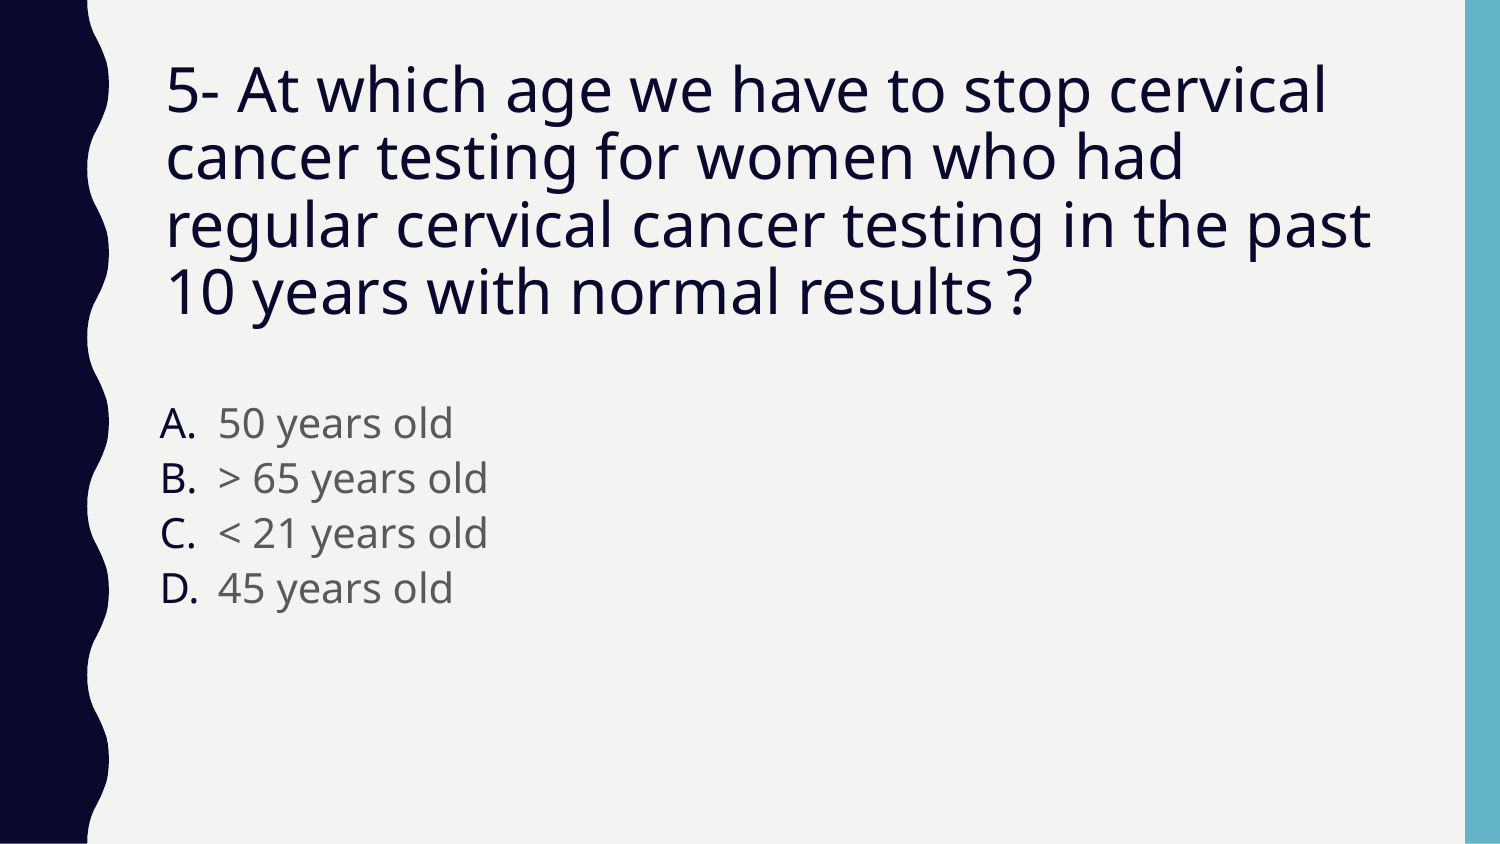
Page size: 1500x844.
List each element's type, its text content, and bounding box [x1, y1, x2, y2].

title 5- At which age we have to stop cervical cancer testing for women who had regular cervical cancer testing in the past 10 years with normal results ? [154, 47, 1407, 351]
list 50 years old > 65 years old < 21 years old 45 years old [131, 320, 1384, 763]
